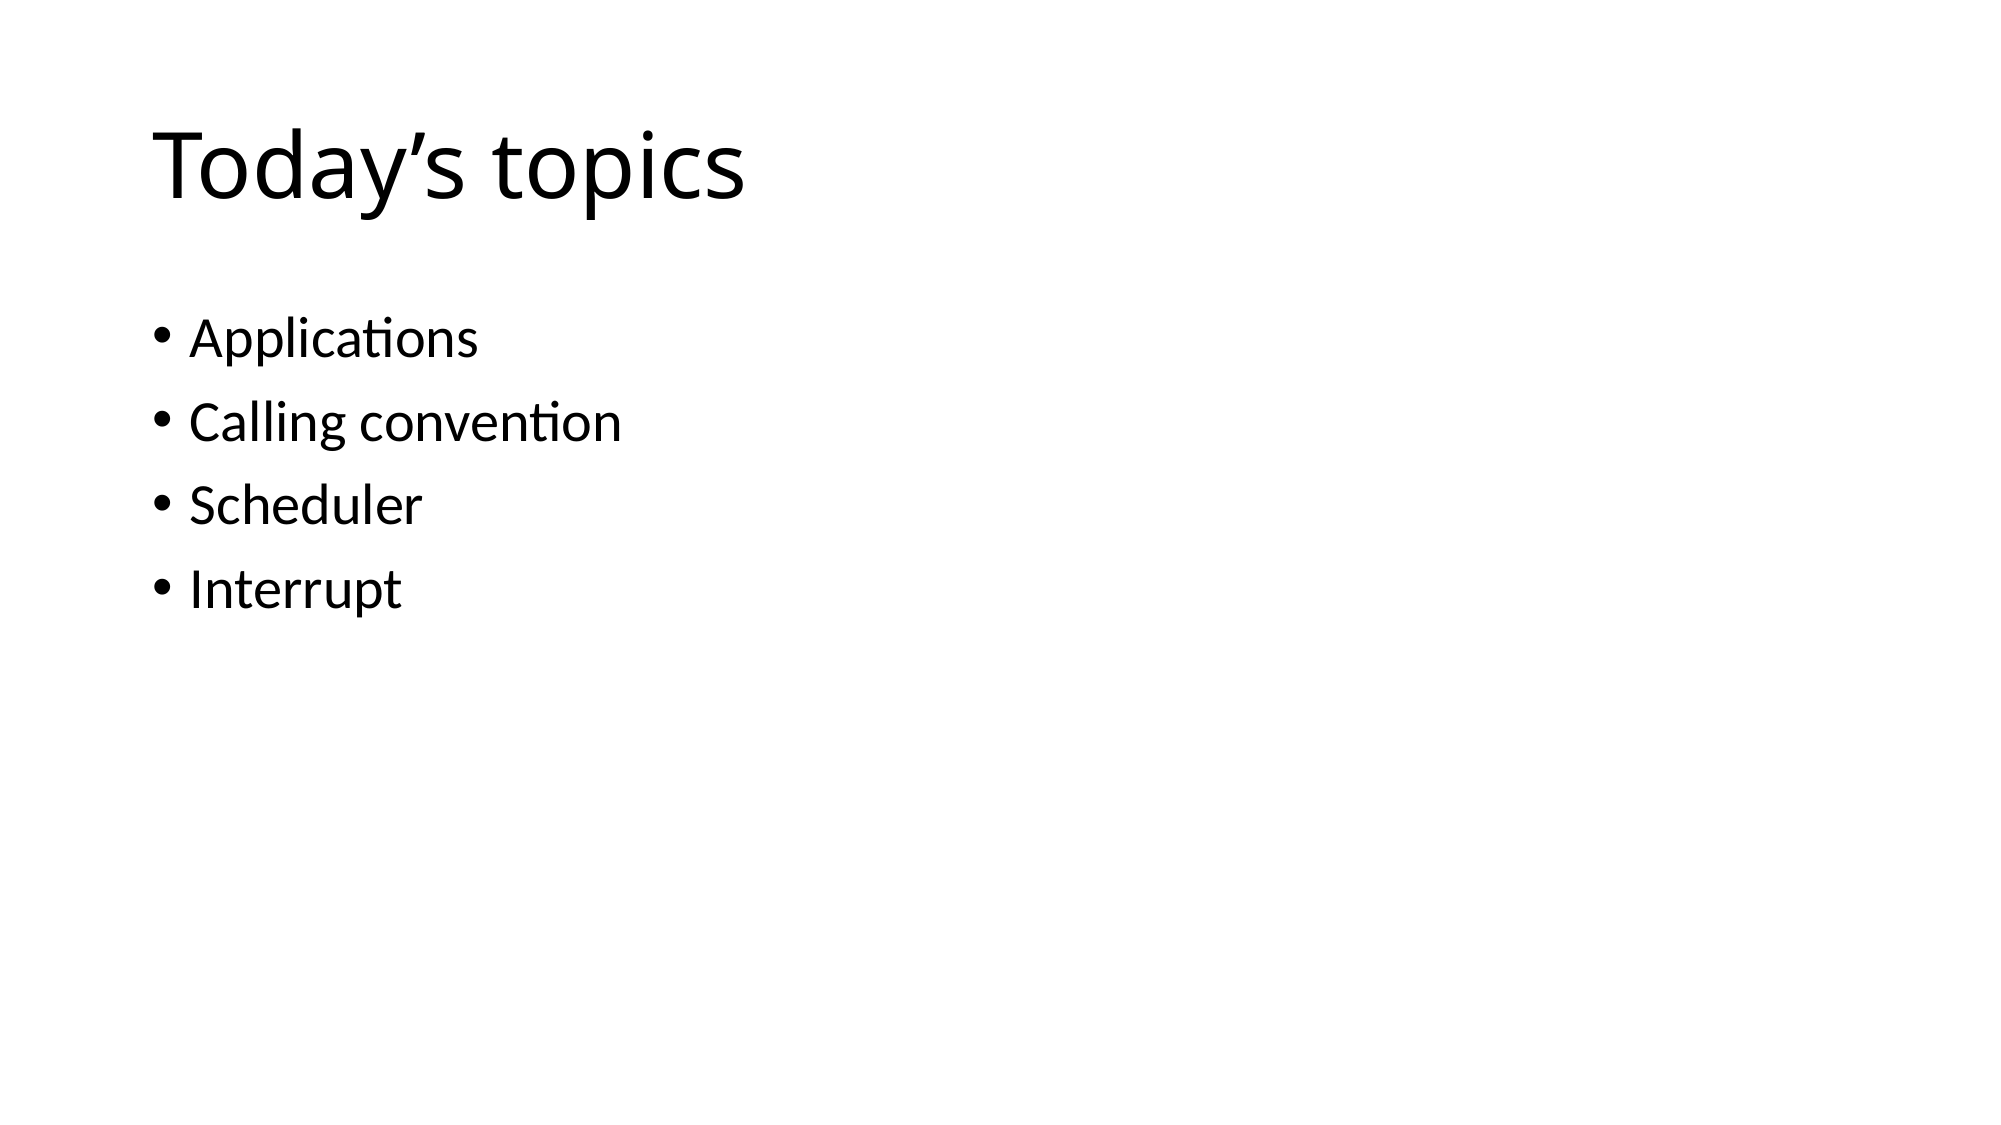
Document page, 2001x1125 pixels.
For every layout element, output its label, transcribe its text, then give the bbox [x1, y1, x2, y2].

title Today’s topics [137, 59, 1863, 278]
list Applications Calling convention Scheduler Interrupt [137, 299, 1863, 1014]
